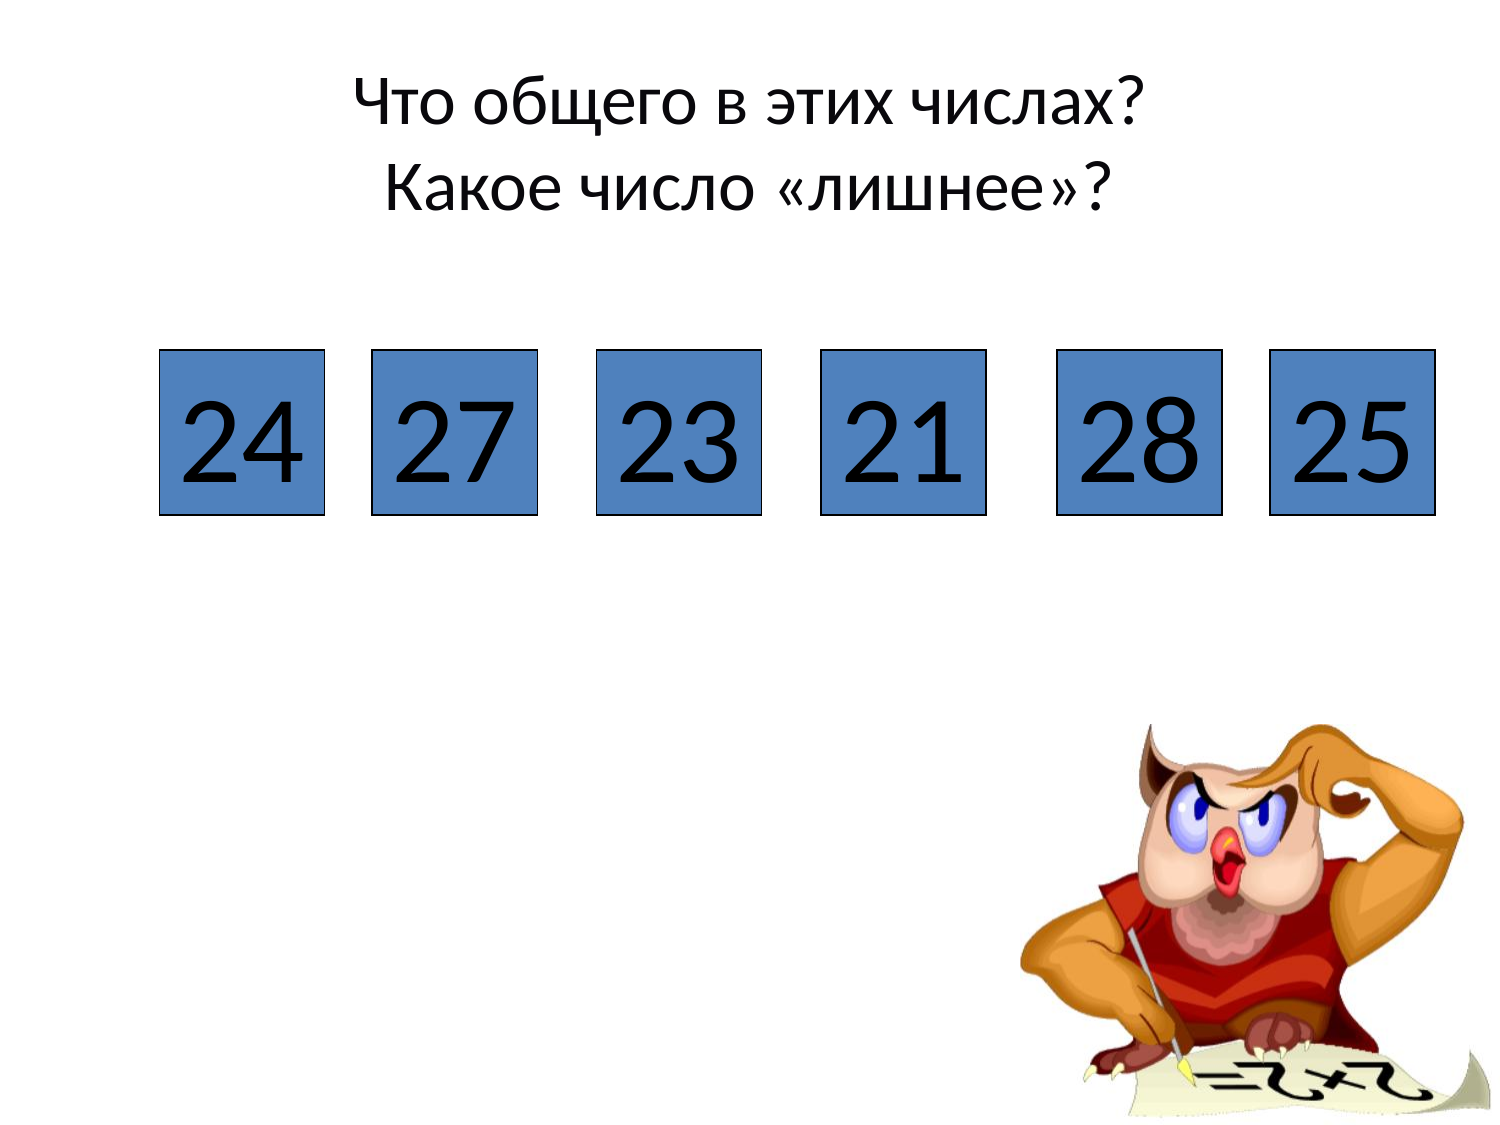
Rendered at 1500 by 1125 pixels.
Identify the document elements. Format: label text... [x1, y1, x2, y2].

title Что общего в этих числах? Какое число «лишнее»? [75, 45, 1425, 233]
text_box 23 [596, 349, 762, 516]
text_box 21 [820, 349, 987, 516]
text_box 25 [1269, 349, 1436, 516]
text_box 27 [372, 349, 538, 516]
text_box 24 [159, 349, 325, 516]
text_box 28 [1056, 349, 1223, 516]
picture [1019, 724, 1500, 1125]
